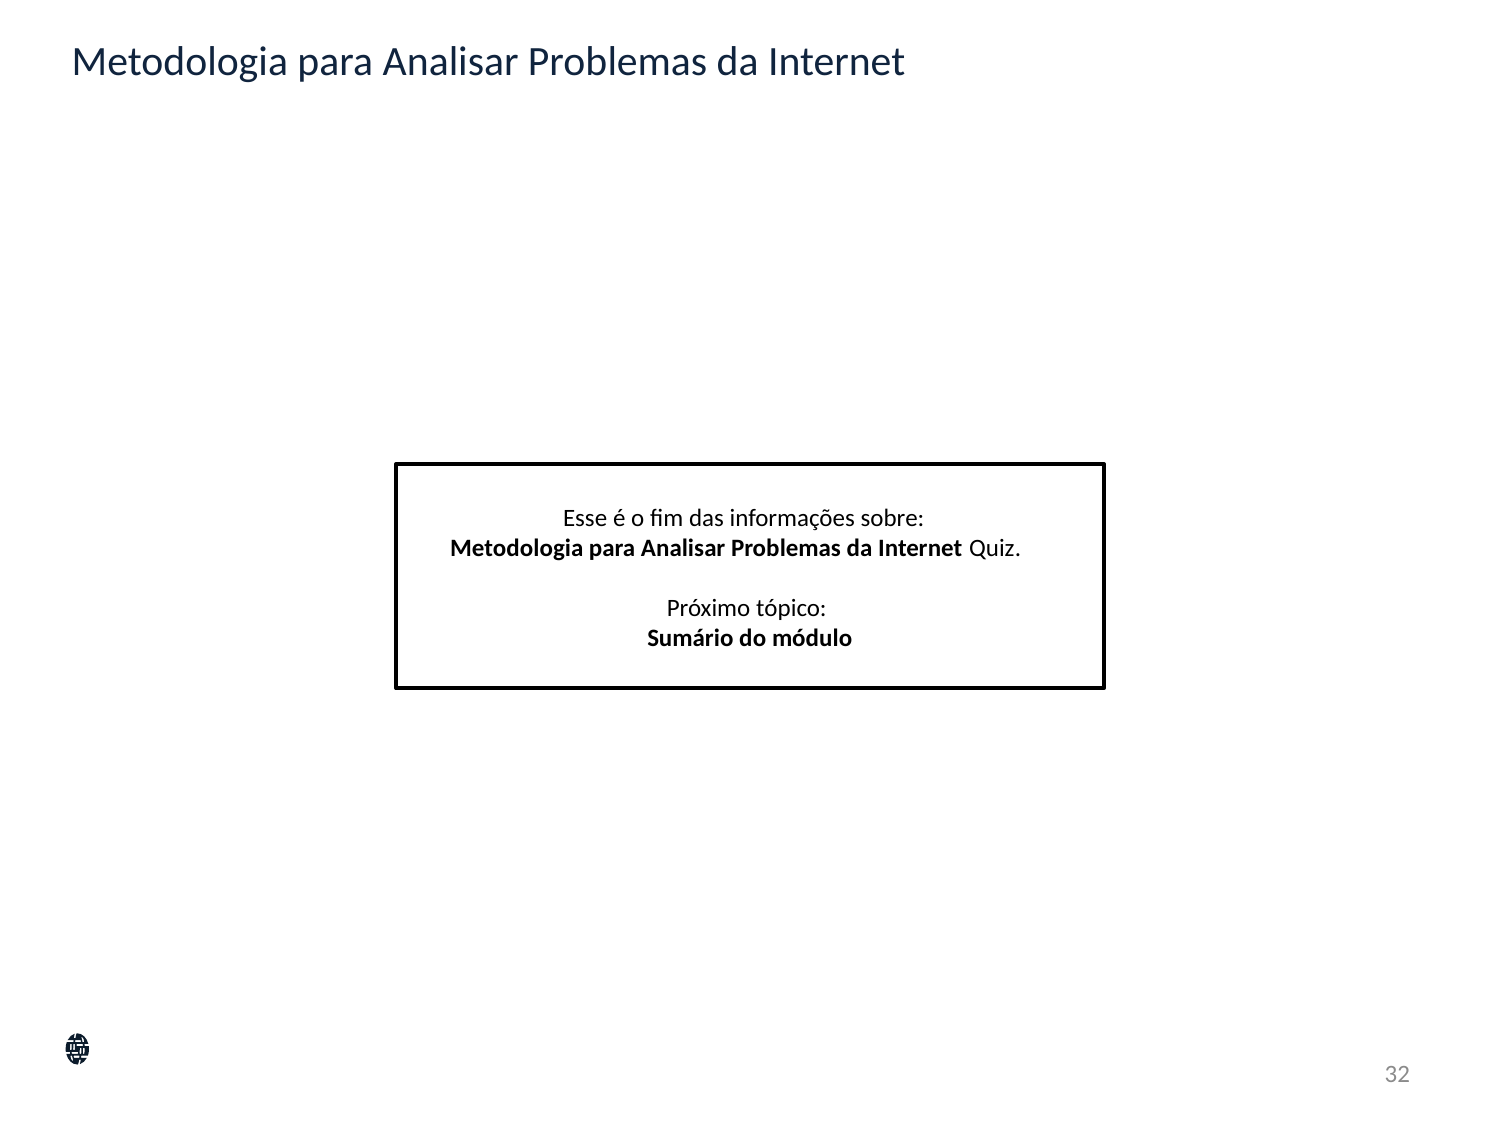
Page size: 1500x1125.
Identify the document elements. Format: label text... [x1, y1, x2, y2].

text_box Esse é o fim das informações sobre: Metodologia para Analisar Problemas da Internet Quiz. Próximo tópico: Sumário do módulo [396, 464, 1104, 689]
slide_number 32 [1074, 1042, 1425, 1103]
title Metodologia para Analisar Problemas da Internet [56, 26, 1425, 91]
